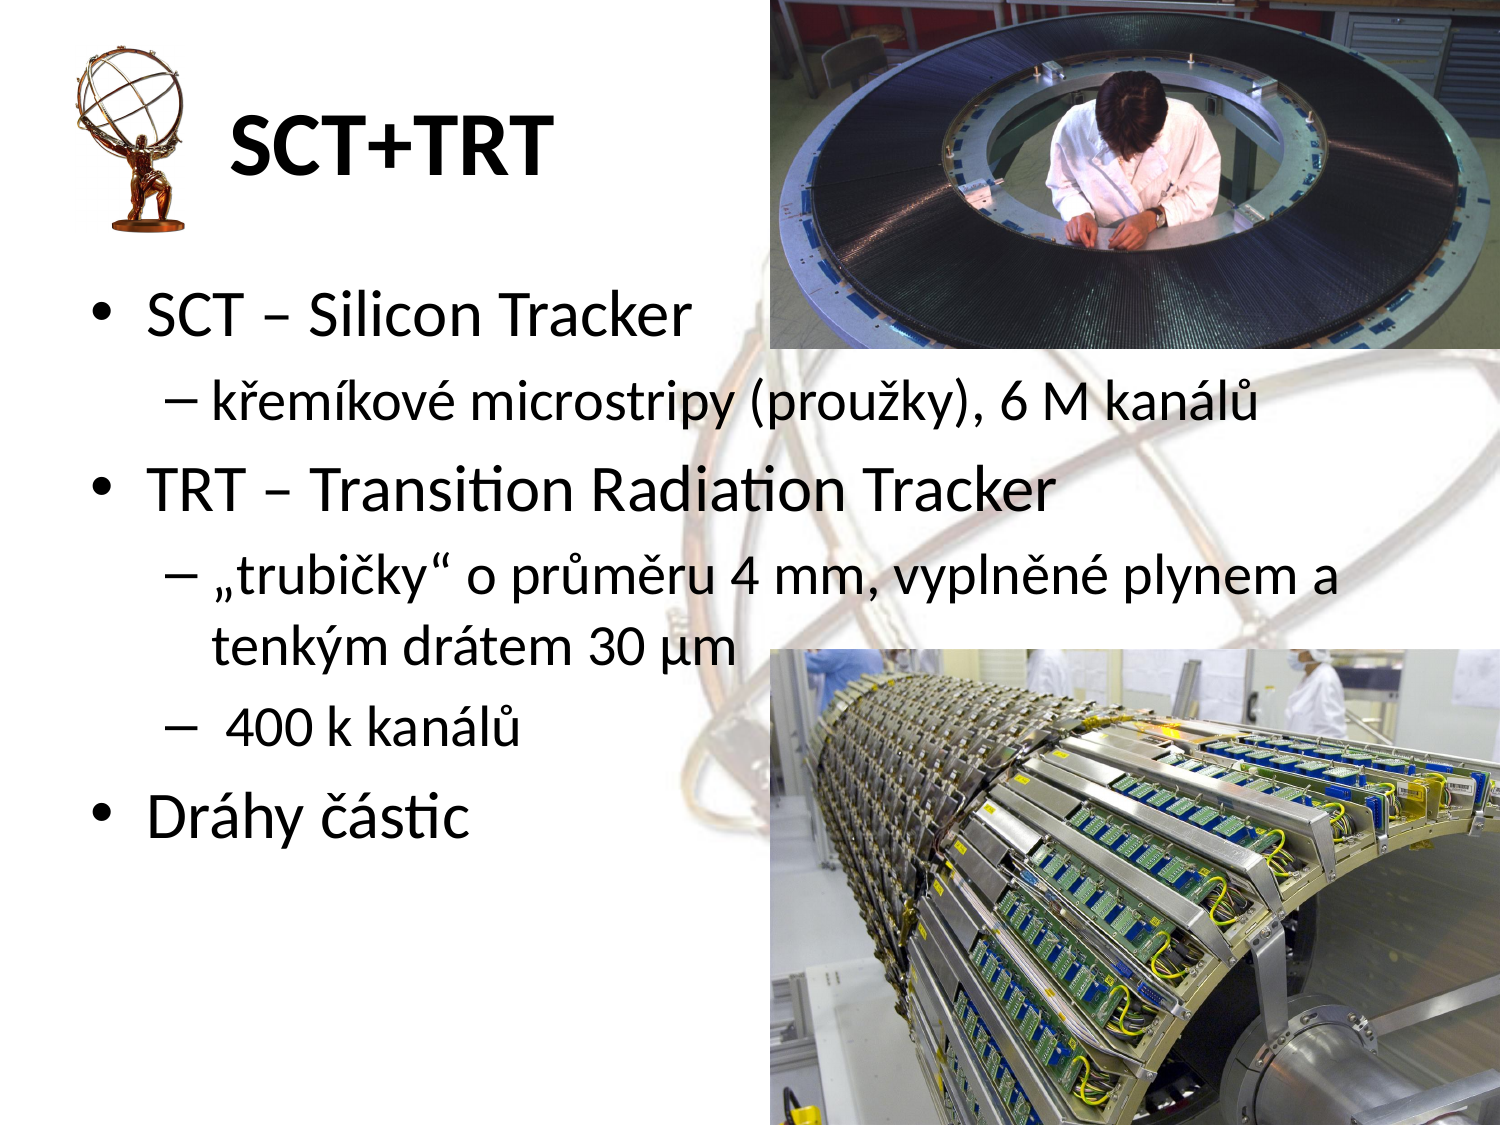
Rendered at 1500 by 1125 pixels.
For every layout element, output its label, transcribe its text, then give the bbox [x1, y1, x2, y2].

title SCT+TRT [214, 45, 764, 233]
picture [75, 45, 185, 233]
list SCT – Silicon Tracker křemíkové microstripy (proužky), 6 M kanálů TRT – Transition Radiation Tracker „trubičky“ o průměru 4 mm, vyplněné plynem a tenkým drátem 30 μm 400 k kanálů Dráhy částic [75, 262, 1425, 1005]
picture [664, 0, 1500, 1125]
